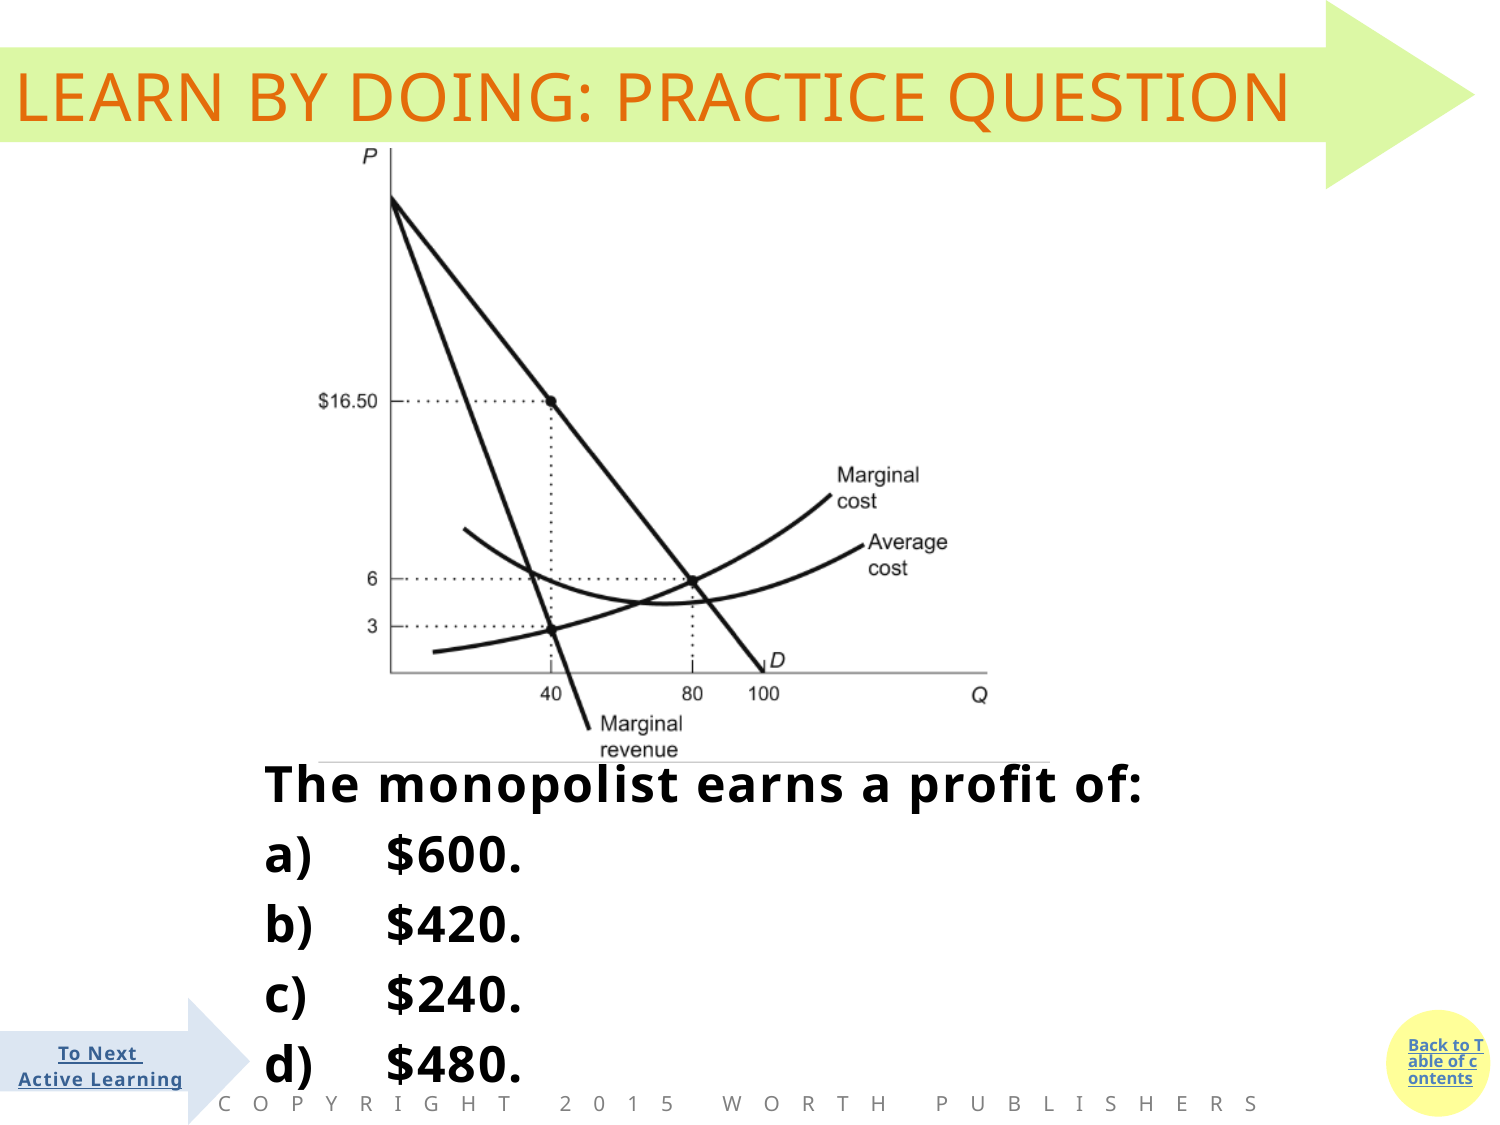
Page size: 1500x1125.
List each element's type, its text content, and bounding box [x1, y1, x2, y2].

text_box To Next Active Learning [3, 1034, 198, 1101]
list The monopolist earns a profit of: $600. $420. $240. $480. [249, 744, 1438, 1125]
footer Copyright 2015 Worth Publishers [203, 1083, 1368, 1121]
picture [312, 148, 1051, 763]
